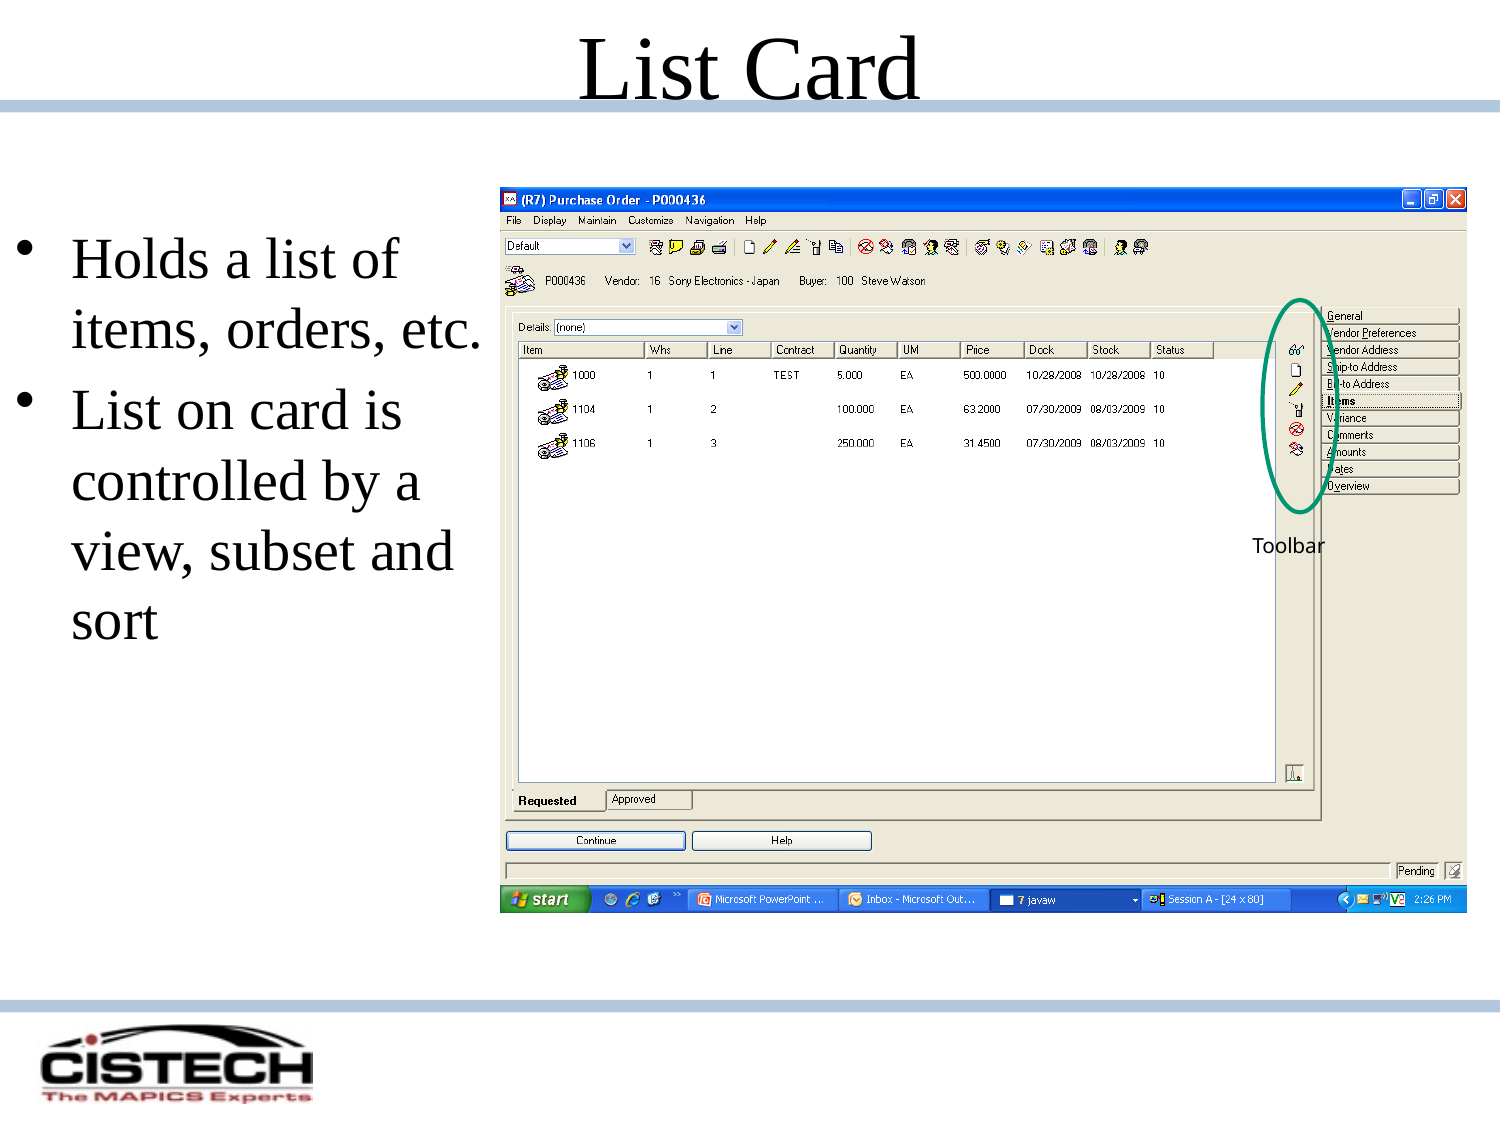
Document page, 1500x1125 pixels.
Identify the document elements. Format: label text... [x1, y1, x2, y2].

picture [37, 1024, 313, 1104]
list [499, 187, 1467, 913]
list Holds a list of items, orders, etc. List on card is controlled by a view, subset and sort [0, 212, 501, 956]
title List Card [74, 0, 1426, 126]
